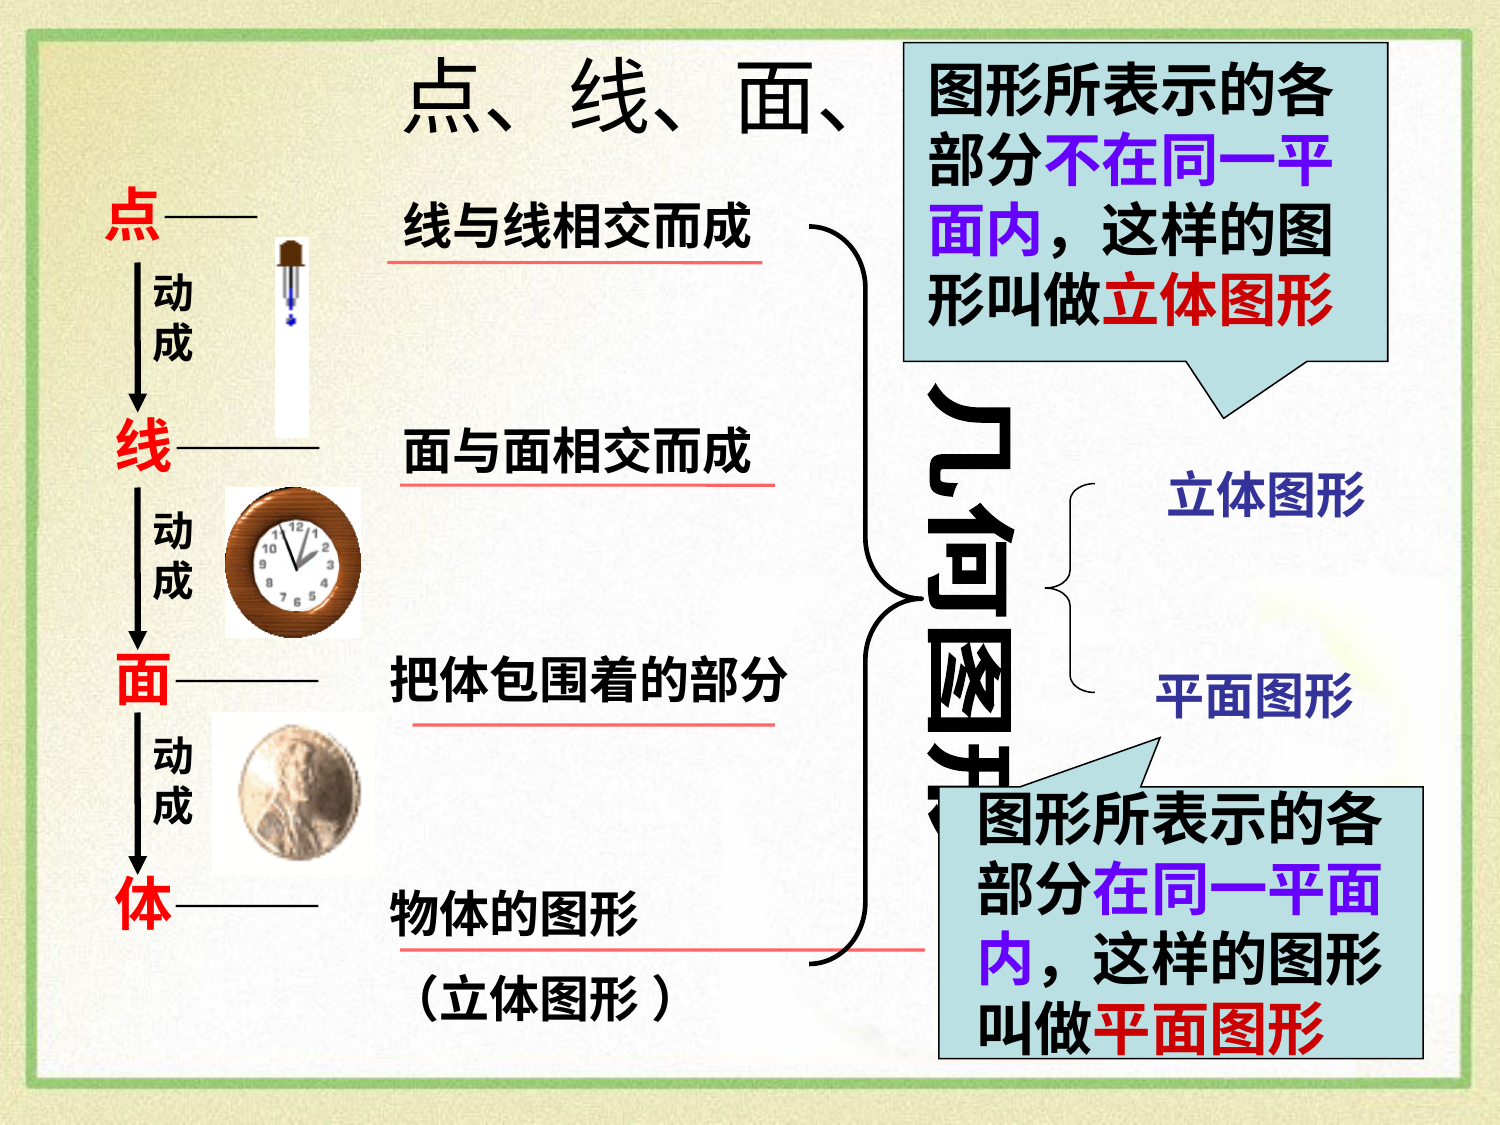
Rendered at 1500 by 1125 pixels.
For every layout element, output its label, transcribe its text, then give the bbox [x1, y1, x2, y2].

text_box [387, 187, 851, 263]
text_box 平面图形 [1140, 656, 1370, 732]
text_box 点、线、面、体 [362, 0, 1022, 188]
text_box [374, 624, 813, 726]
picture [212, 712, 809, 876]
text_box 图形所表示的各 部分在同一平面 内，这样的图形 叫做平面图形 [961, 774, 1400, 1070]
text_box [374, 874, 938, 1041]
text_box [903, 42, 1388, 419]
text_box 立体图形 [1151, 456, 1382, 531]
text_box [1045, 483, 1095, 693]
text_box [137, 487, 201, 651]
text_box [809, 250, 922, 873]
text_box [387, 412, 851, 488]
text_box 图形所表示的各 部分不在同一平 面内，这样的图 形叫做立体图形 [912, 45, 1350, 341]
text_box 体——— [99, 860, 369, 945]
picture [0, 0, 1500, 1125]
text_box [1400, 786, 1424, 1059]
text_box 面——— [99, 635, 369, 720]
text_box 点—— [88, 170, 314, 255]
text_box [1056, 737, 1161, 774]
picture [928, 786, 938, 799]
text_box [137, 712, 210, 876]
text_box [938, 786, 961, 1059]
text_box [137, 259, 226, 413]
text_box 线——— [100, 402, 339, 487]
